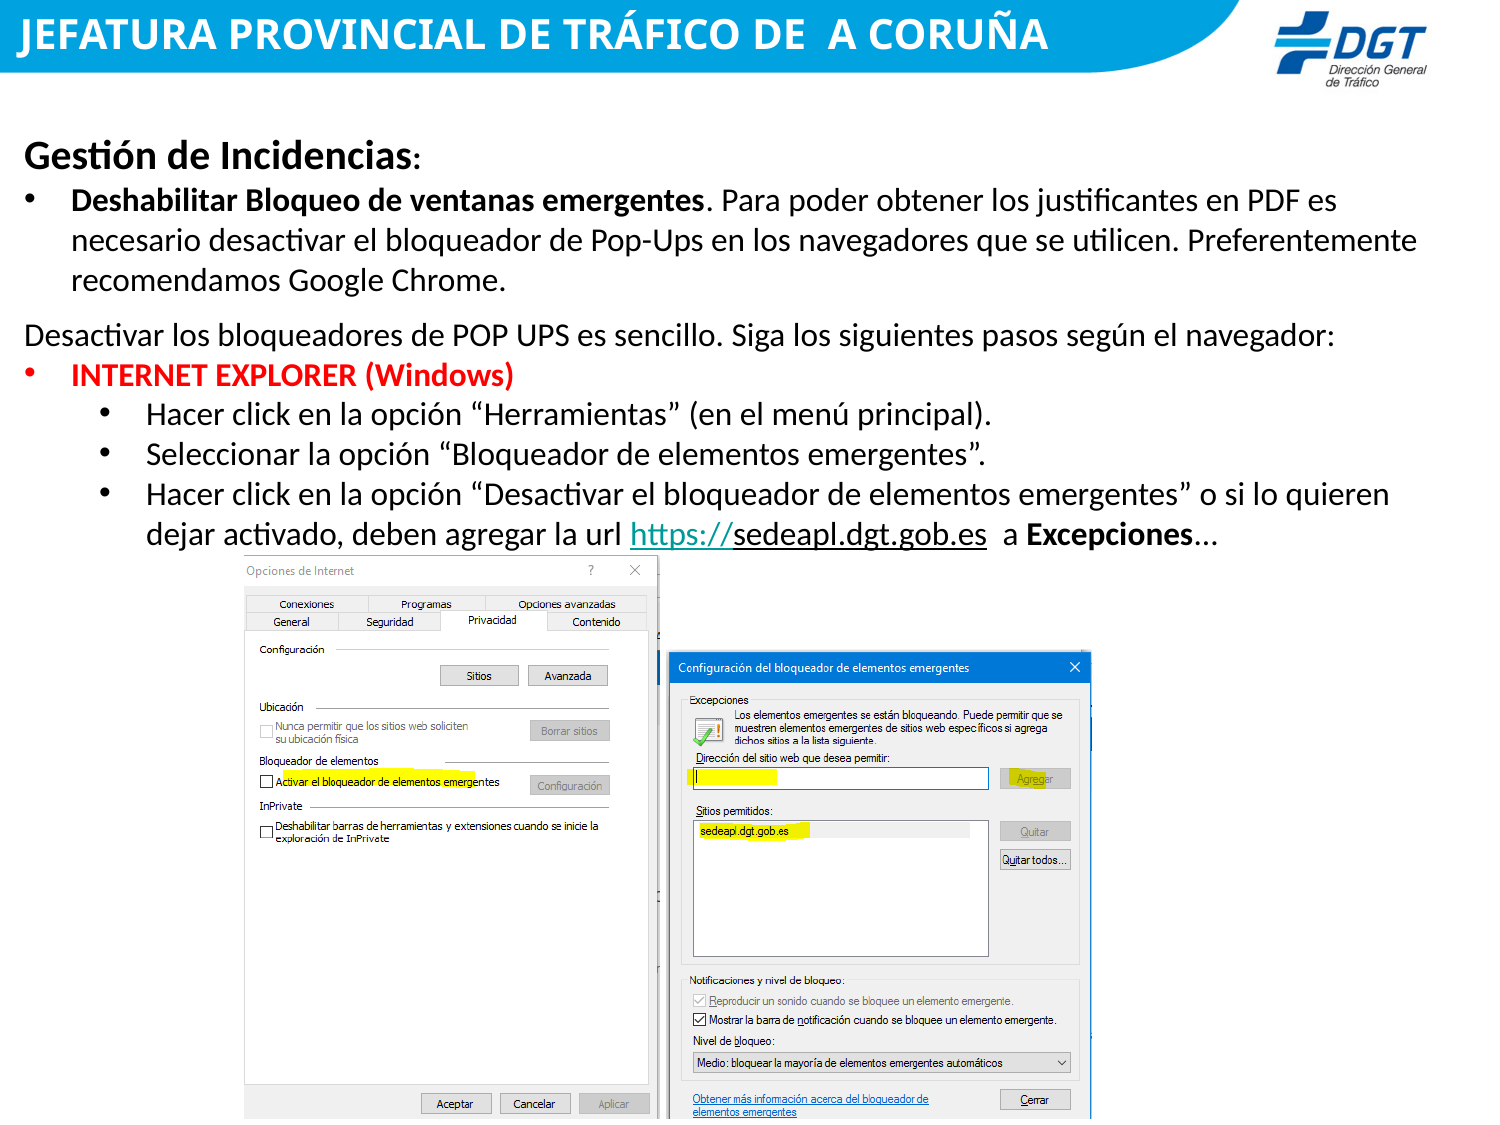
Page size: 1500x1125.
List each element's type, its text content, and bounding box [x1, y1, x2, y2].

text_box Gestión de Incidencias: Deshabilitar Bloqueo de ventanas emergentes. Para poder obtener los justificantes en PDF es necesario desactivar el bloqueador de Pop-Ups en los navegadores que se utilicen. Preferentemente recomendamos Google Chrome. Desactivar los bloqueadores de POP UPS es sencillo. Siga los siguientes pasos según el navegador: INTERNET EXPLORER (Windows) Hacer click en la opción “Herramientas” (en el menú principal). Seleccionar la opción “Bloqueador de elementos emergentes”. Hacer click en la opción “Desactivar el bloqueador de elementos emergentes” o si lo quieren dejar activado, deben agregar la url https://sedeapl.dgt.gob.es a Excepciones... [9, 120, 1483, 640]
picture [0, 0, 1500, 1125]
text_box JEFATURA PROVINCIAL DE TRÁFICO DE A CORUÑA [4, 0, 1280, 67]
